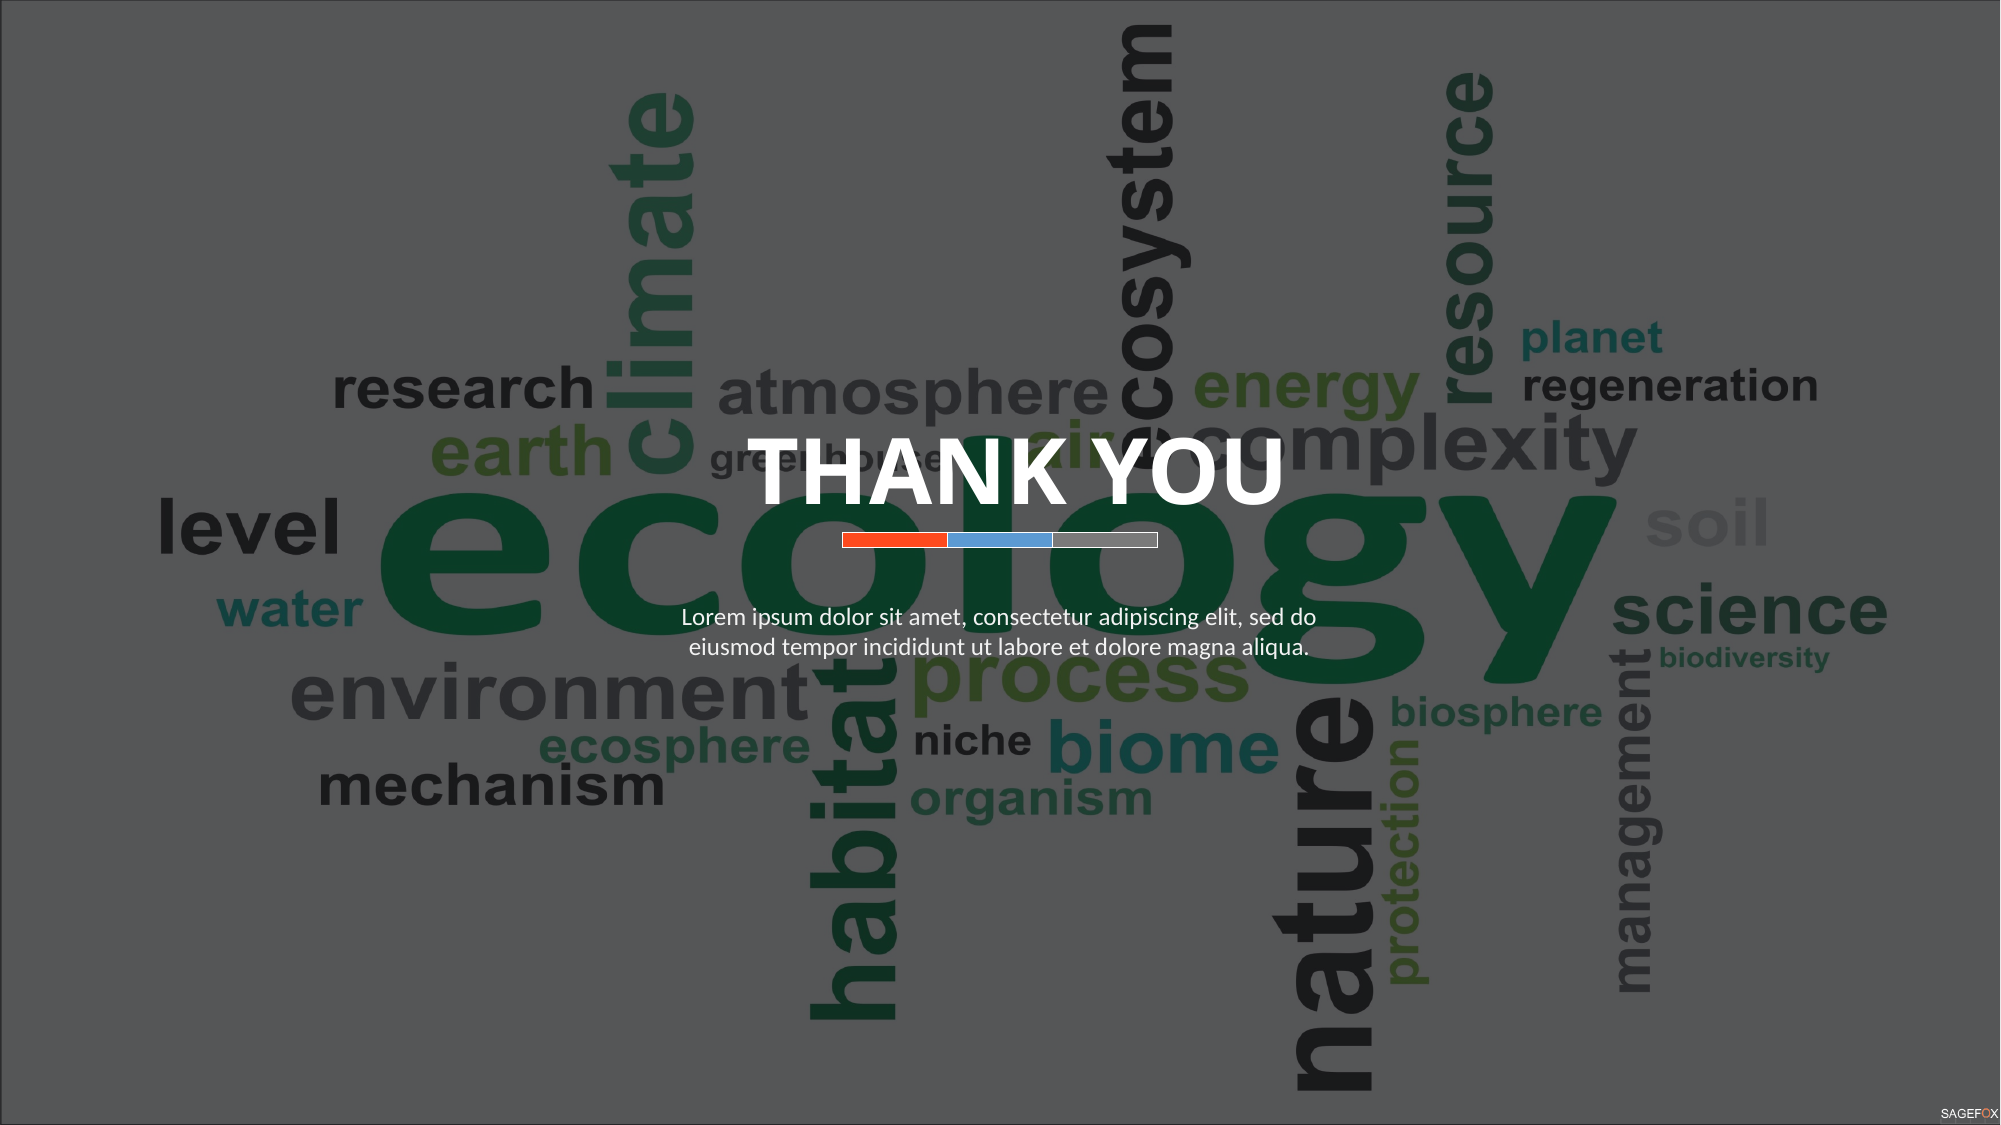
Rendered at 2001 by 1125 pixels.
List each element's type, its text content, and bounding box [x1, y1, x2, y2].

picture [1940, 0, 2001, 1125]
text_box THANK YOU [565, 405, 1470, 531]
text_box Lorem ipsum dolor sit amet, consectetur adipiscing elit, sed do eiusmod tempor incididunt ut labore et dolore magna aliqua. [660, 593, 1340, 668]
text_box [842, 532, 1158, 548]
